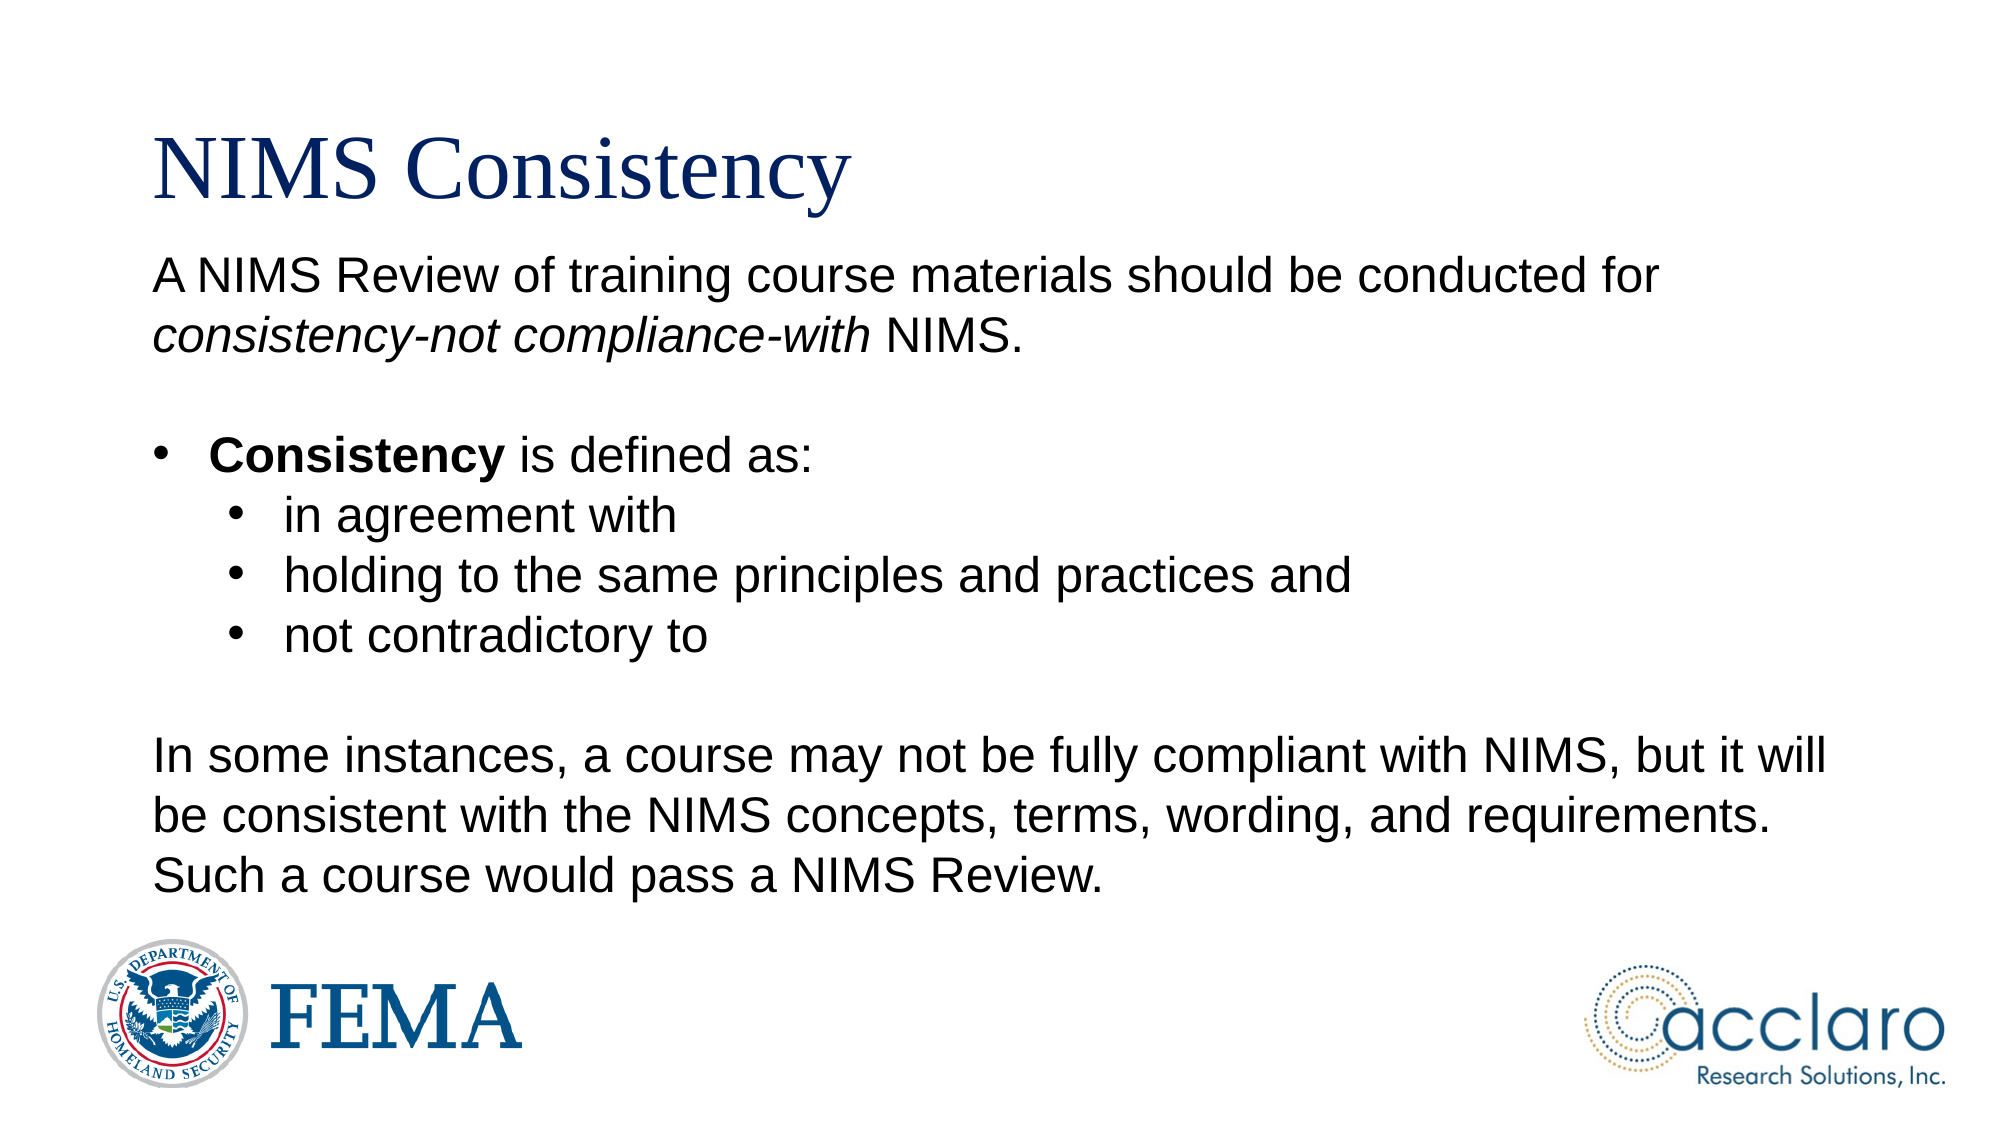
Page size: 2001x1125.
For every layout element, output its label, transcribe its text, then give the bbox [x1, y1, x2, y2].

picture [1584, 965, 1945, 1088]
text_box A NIMS Review of training course materials should be conducted for consistency-not compliance-with NIMS. Consistency is defined as: in agreement with holding to the same principles and practices and not contradictory to In some instances, a course may not be fully compliant with NIMS, but it will be consistent with the NIMS concepts, terms, wording, and requirements. Such a course would pass a NIMS Review. [137, 235, 1885, 910]
picture [97, 939, 522, 1088]
title NIMS Consistency [137, 59, 1863, 235]
